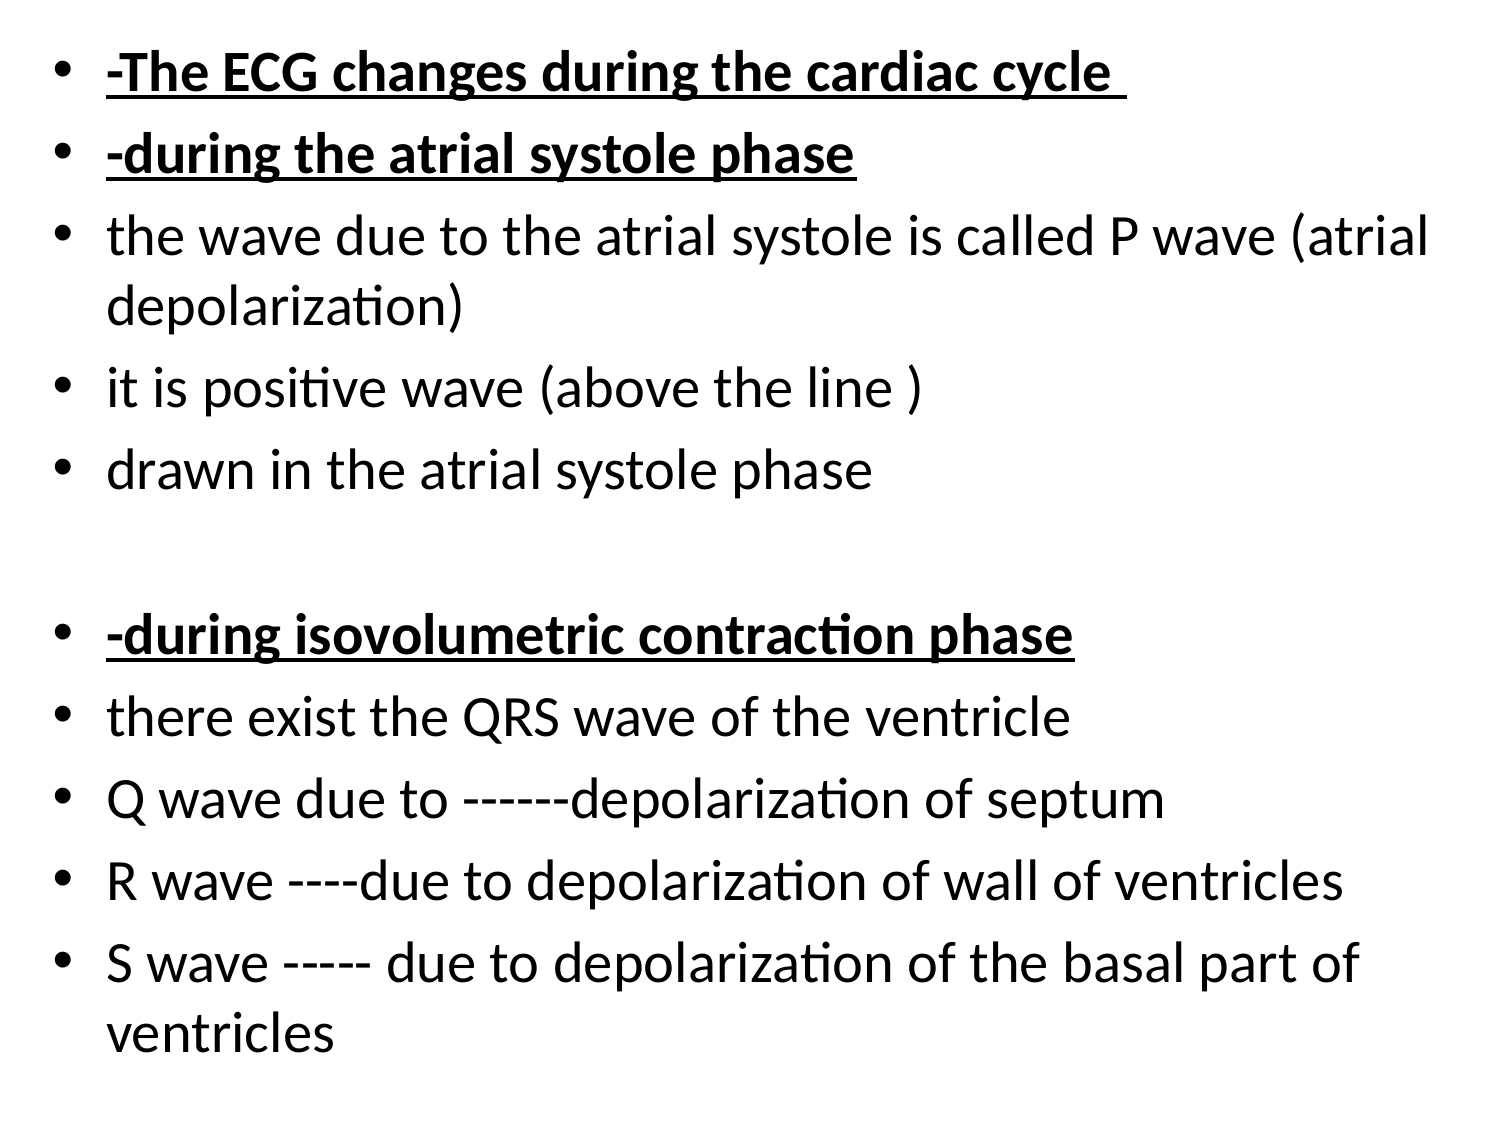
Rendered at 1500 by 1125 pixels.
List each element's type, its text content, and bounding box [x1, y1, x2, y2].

list -The ECG changes during the cardiac cycle -during the atrial systole phase the wave due to the atrial systole is called P wave (atrial depolarization) it is positive wave (above the line ) drawn in the atrial systole phase -during isovolumetric contraction phase there exist the QRS wave of the ventricle Q wave due to ------depolarization of septum R wave ----due to depolarization of wall of ventricles S wave ----- due to depolarization of the basal part of ventricles [37, 24, 1475, 1075]
